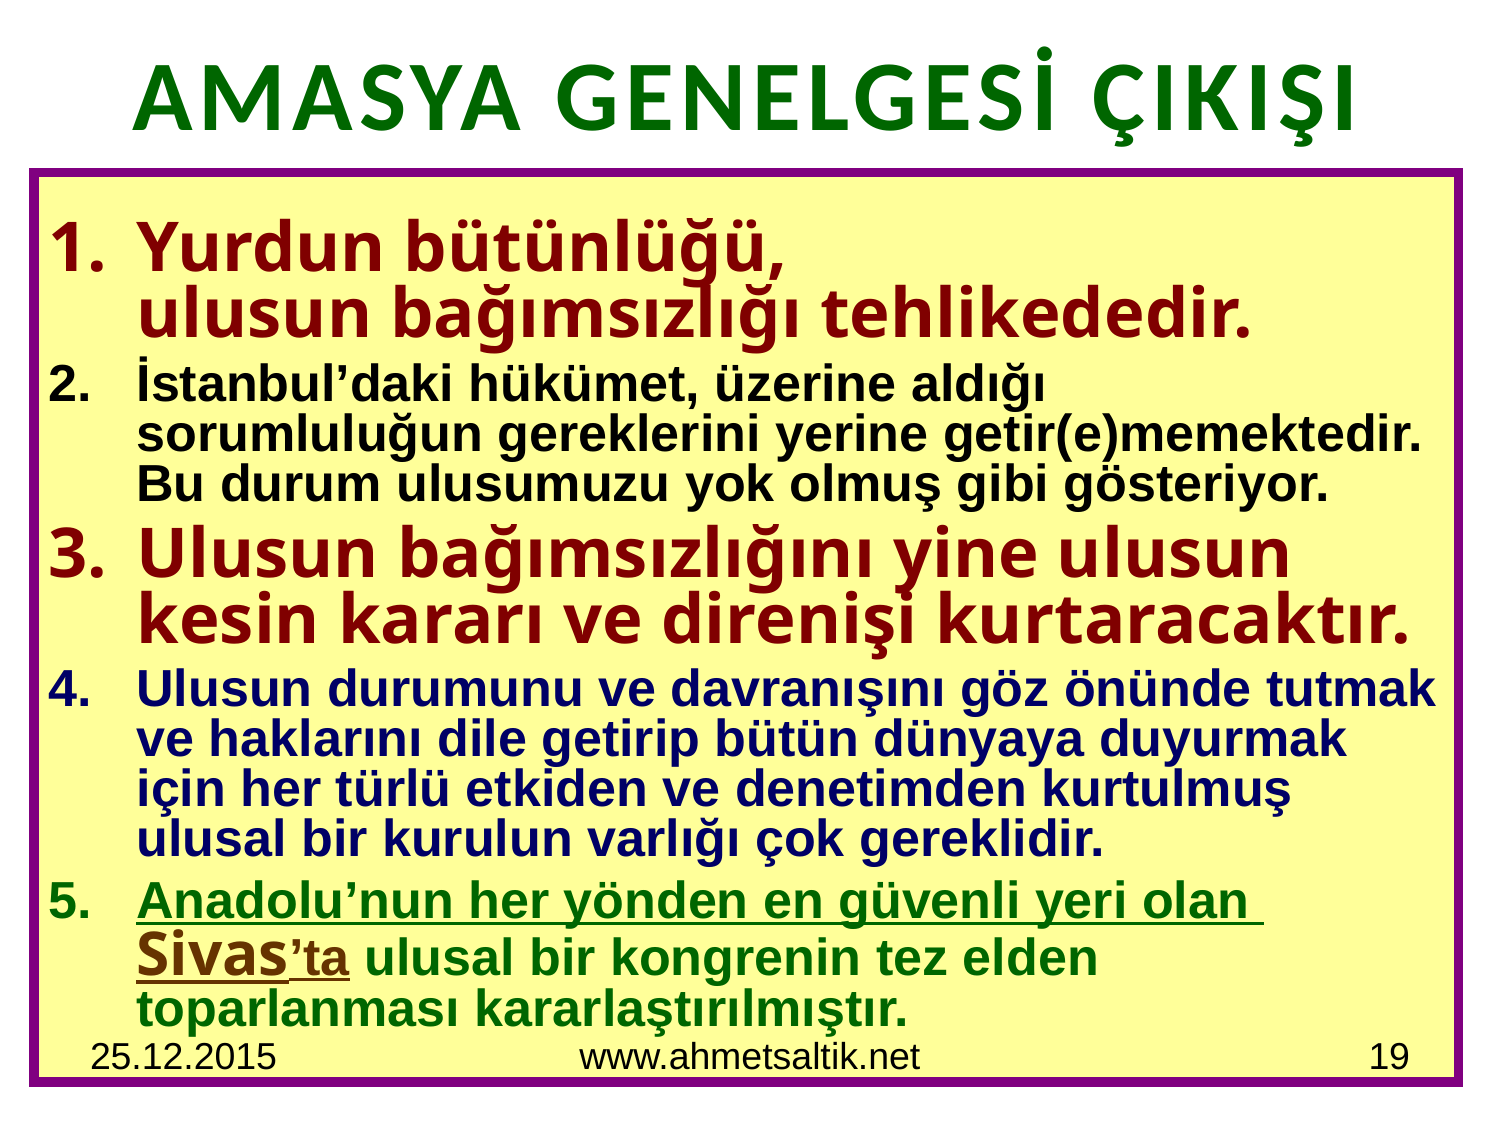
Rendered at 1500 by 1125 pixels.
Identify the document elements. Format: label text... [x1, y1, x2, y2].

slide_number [75, 1024, 425, 1103]
slide_number 19 [1074, 1024, 1425, 1103]
title AMASYA GENELGESİ ÇIKIŞI [33, 31, 1459, 150]
footer www.ahmetsaltik.net [512, 1024, 988, 1103]
list Yurdun bütünlüğü, ulusun bağımsızlığı tehlikededir. İstanbul’daki hükümet, üzerine aldığı sorumluluğun gereklerini yerine getir(e)memektedir. Bu durum ulusumuzu yok olmuş gibi gösteriyor. Ulusun bağımsızlığını yine ulusun kesin kararı ve direnişi kurtaracaktır. Ulusun durumunu ve davranışını göz önünde tutmak ve haklarını dile getirip bütün dünyaya duyurmak için her türlü etkiden ve denetimden kurtulmuş ulusal bir kurulun varlığı çok gereklidir. Anadolu’nun her yönden en güvenli yeri olan Sivas’ta ulusal bir kongrenin tez elden toparlanması kararlaştırılmıştır. [33, 172, 1459, 1083]
